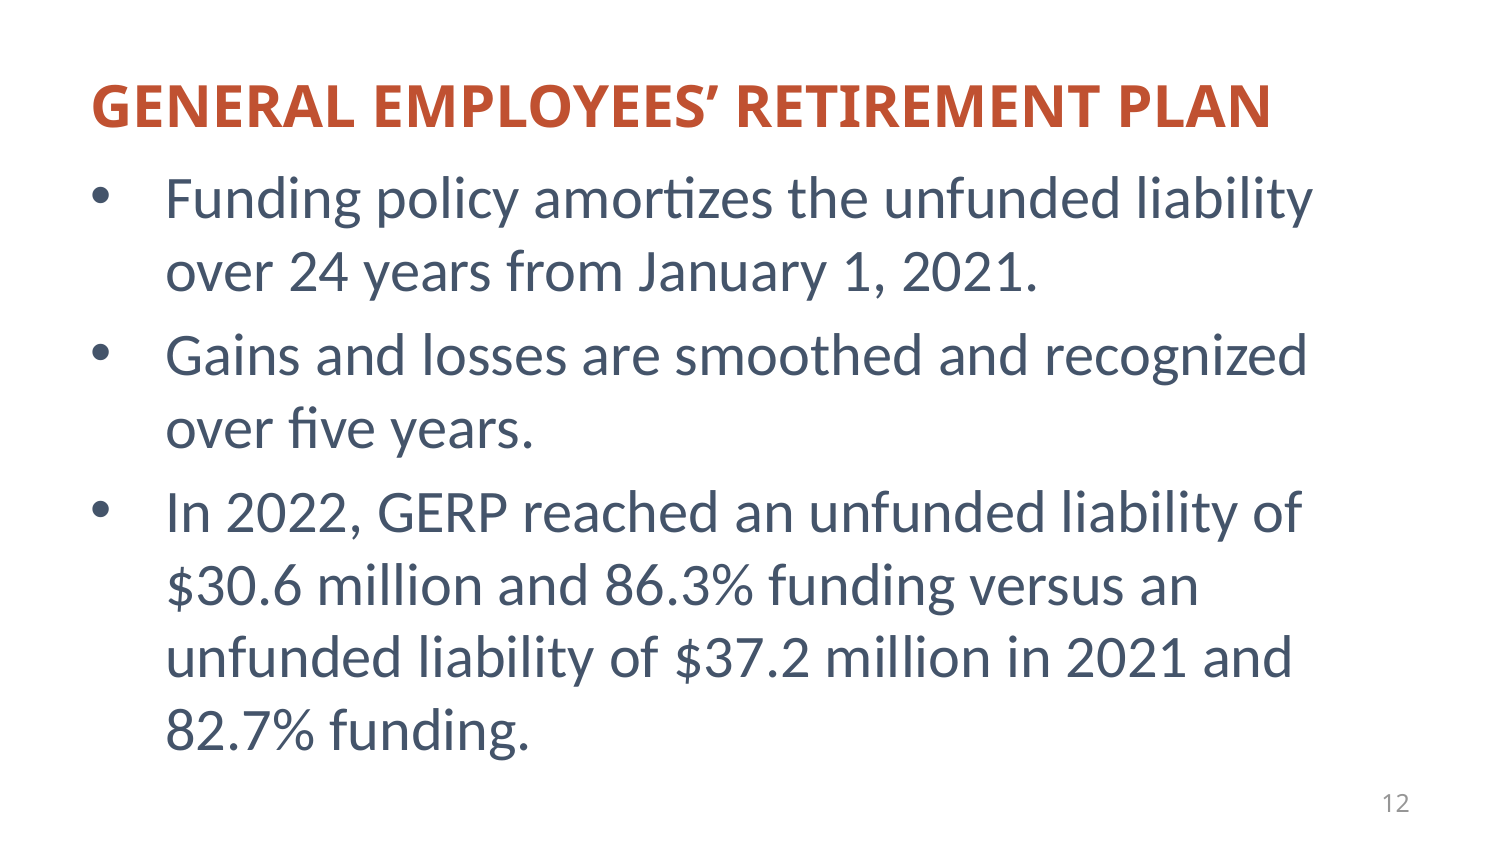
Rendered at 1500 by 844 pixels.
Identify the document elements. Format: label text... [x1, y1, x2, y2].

title General Employees’ Retirement Plan [75, 33, 1425, 162]
list Funding policy amortizes the unfunded liability over 24 years from January 1, 2021. Gains and losses are smoothed and recognized over five years. In 2022, GERP reached an unfunded liability of $30.6 million and 86.3% funding versus an unfunded liability of $37.2 million in 2021 and 82.7% funding. [75, 162, 1438, 770]
slide_number 12 [1074, 782, 1425, 827]
